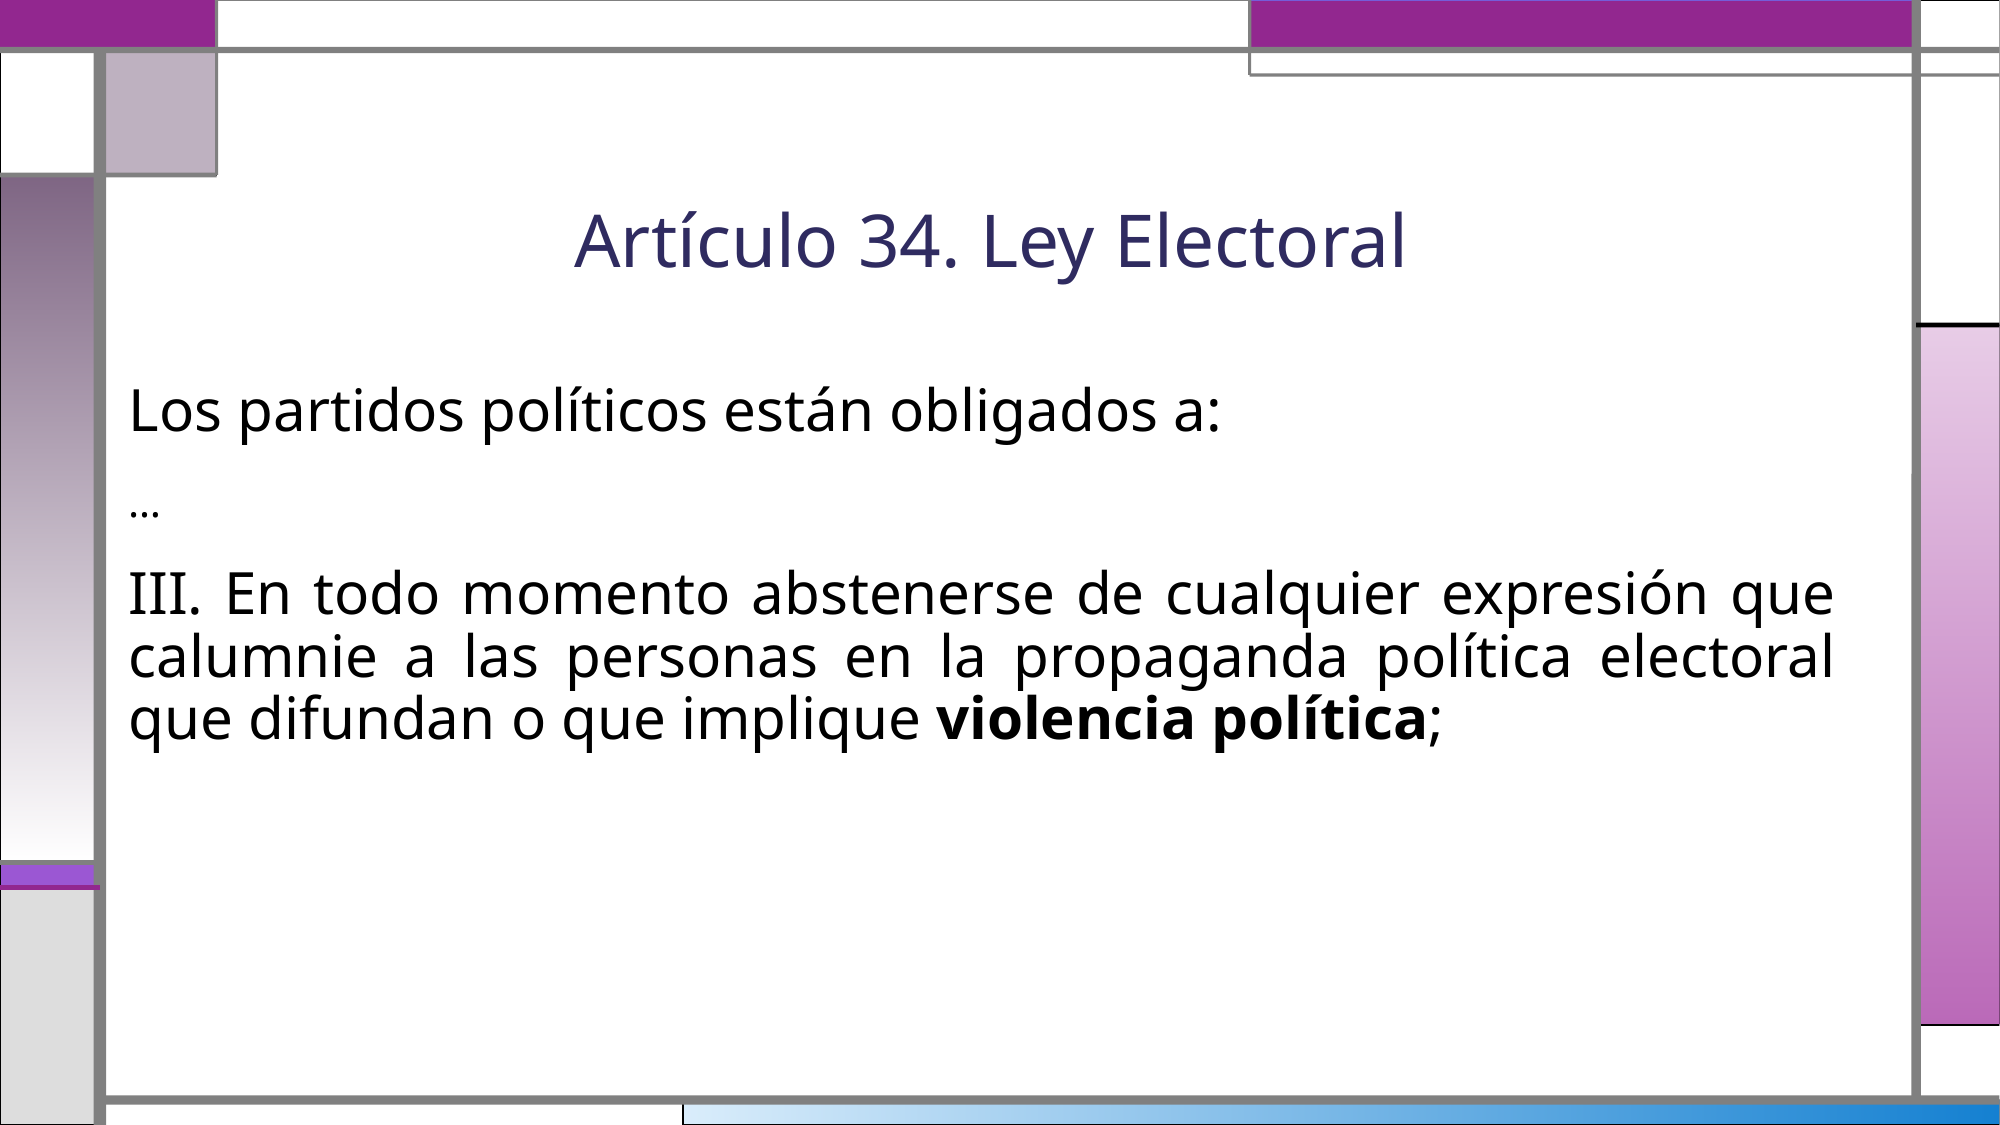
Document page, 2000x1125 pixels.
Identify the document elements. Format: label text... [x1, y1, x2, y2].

list Los partidos políticos están obligados a: … III. En todo momento abstenerse de cualquier expresión que calumnie a las personas en la propaganda política electoral que difundan o que implique violencia política; [113, 373, 1851, 1125]
title Artículo 34. Ley Electoral [559, 103, 1910, 291]
